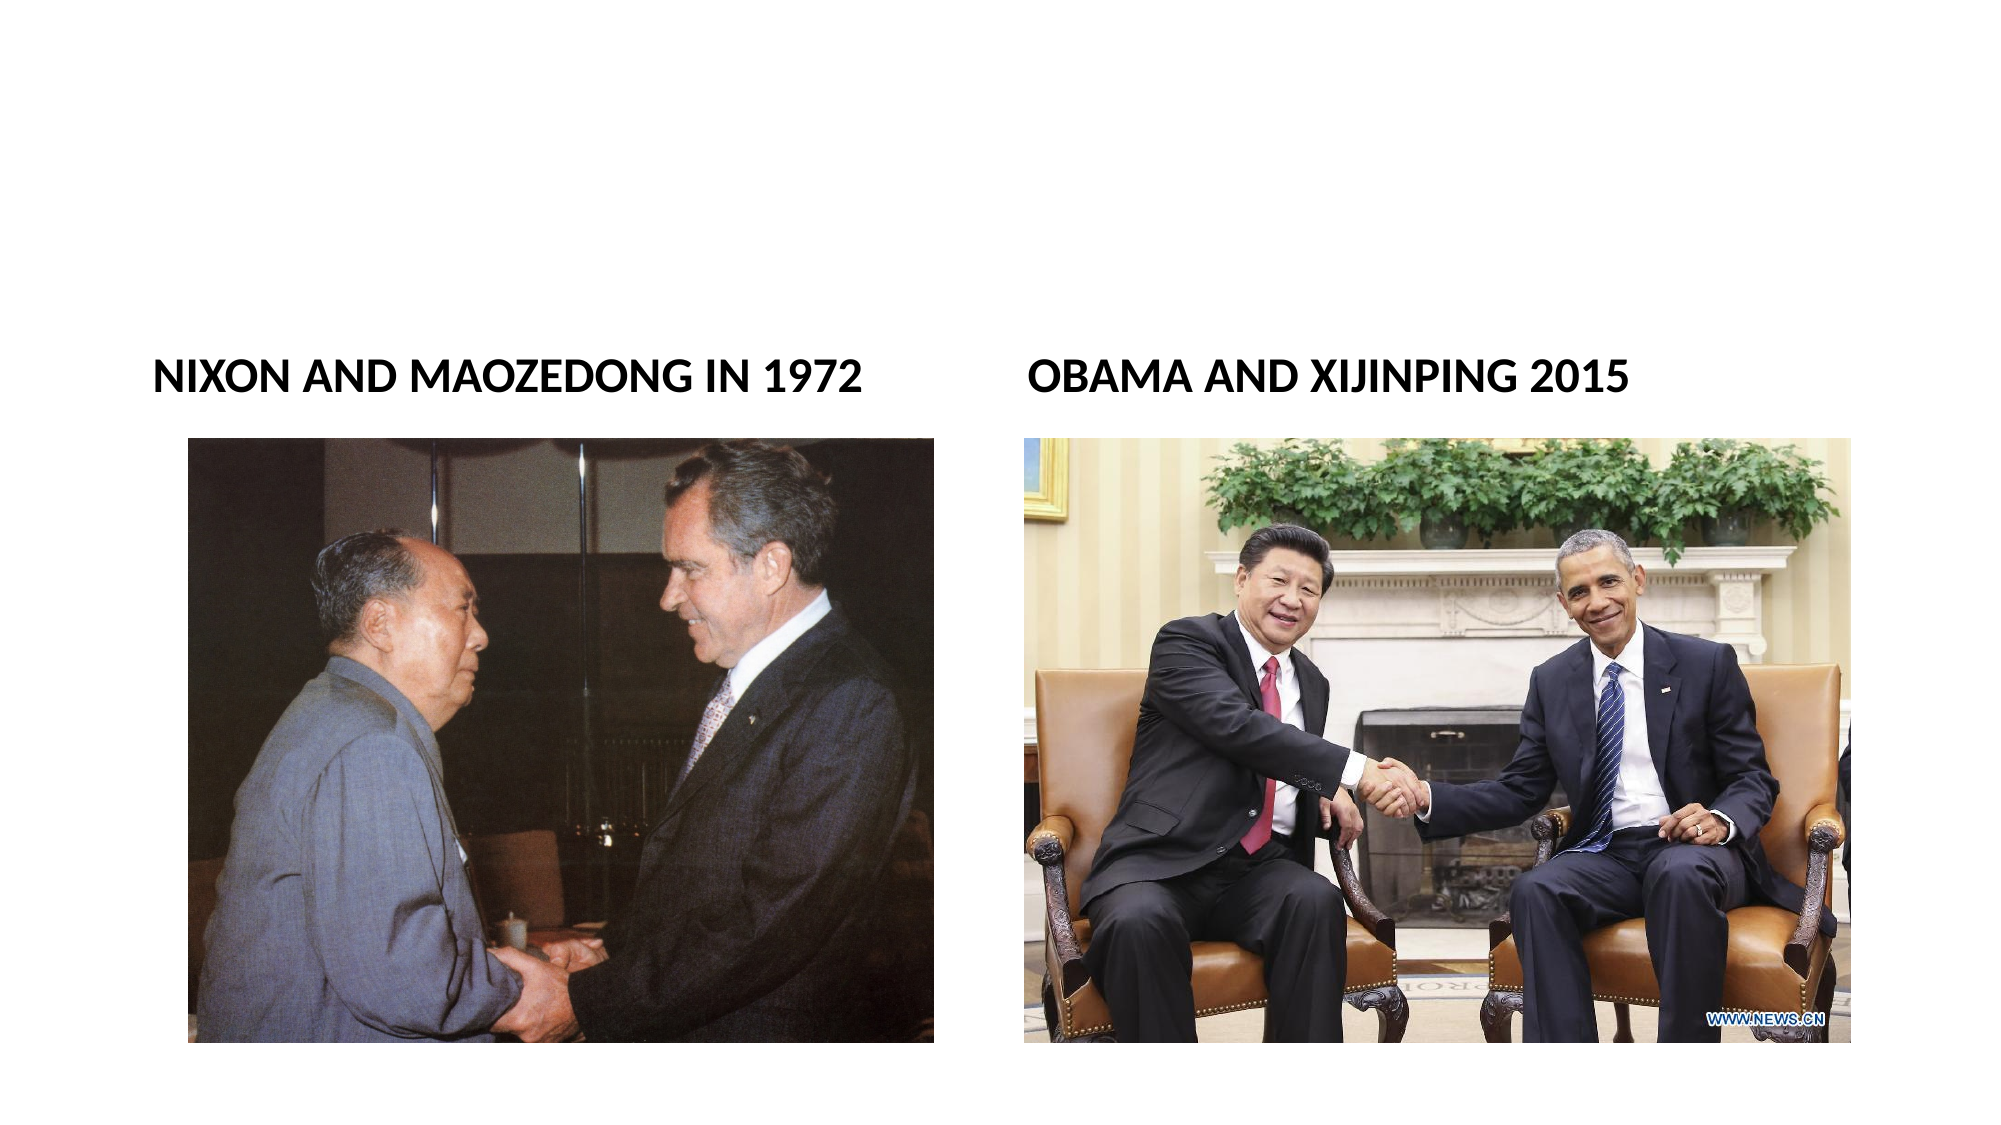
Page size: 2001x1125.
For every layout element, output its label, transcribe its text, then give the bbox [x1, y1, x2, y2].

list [1024, 438, 1851, 1043]
list OBAMA AND XIJINPING 2015 [1012, 275, 1863, 411]
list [187, 438, 934, 1043]
list NIXON AND MAOZEDONG IN 1972 [137, 275, 984, 411]
